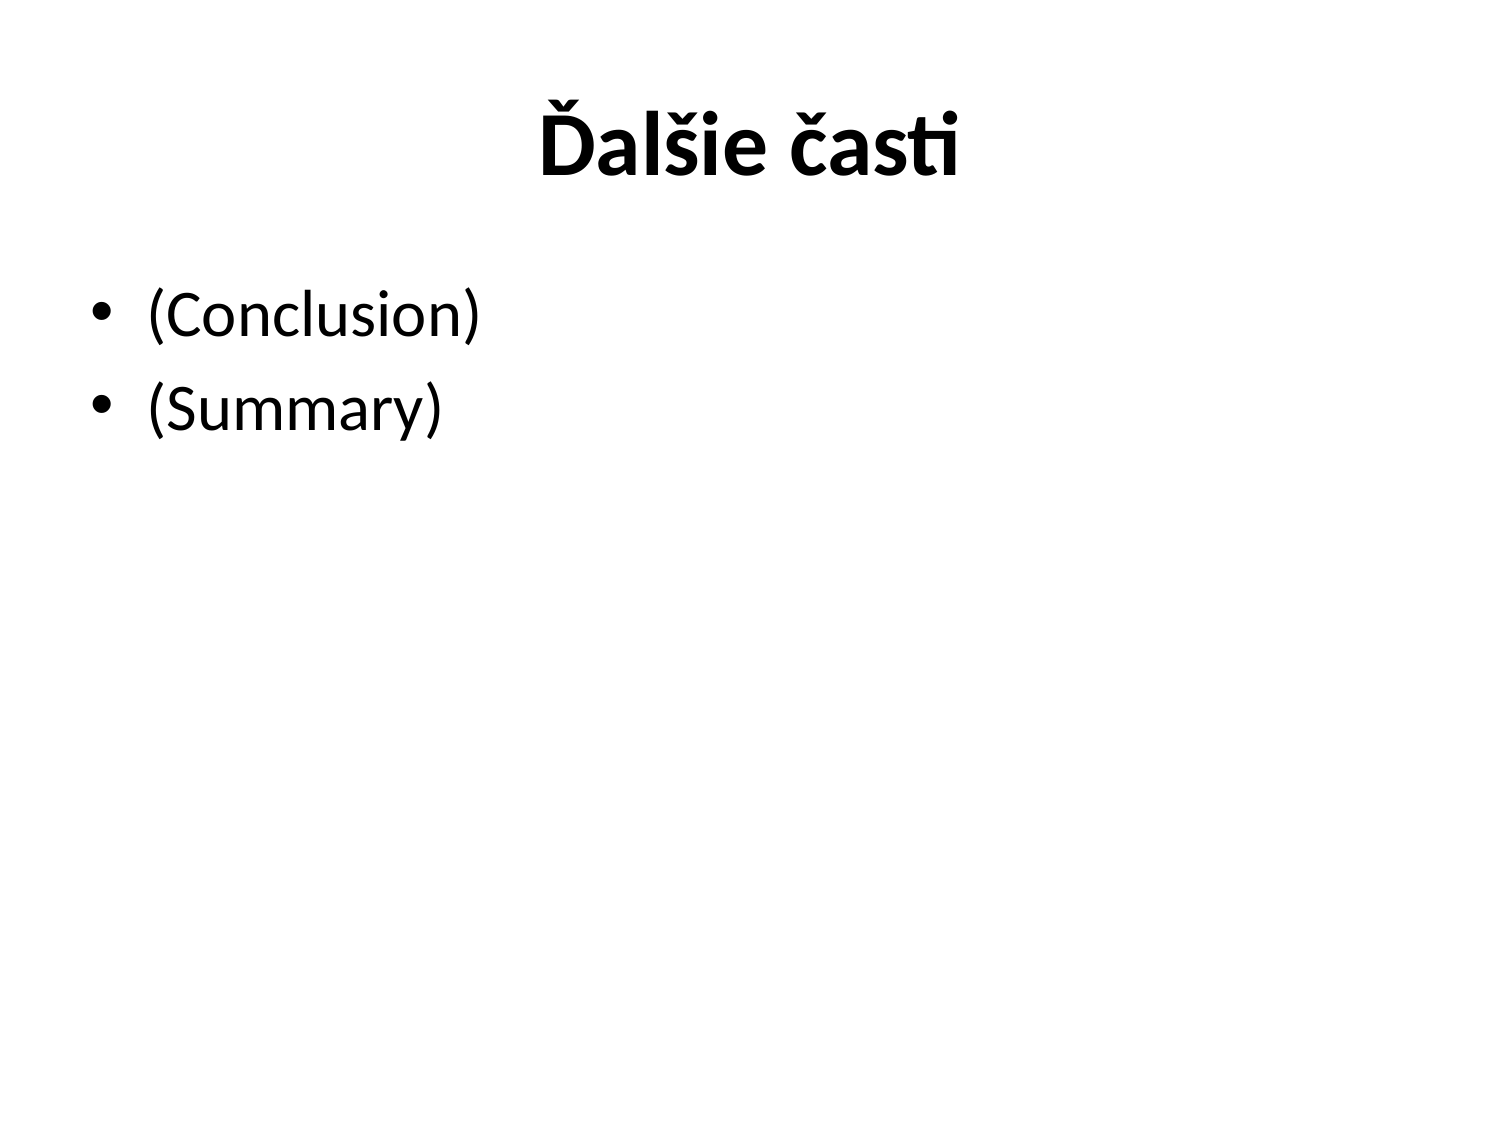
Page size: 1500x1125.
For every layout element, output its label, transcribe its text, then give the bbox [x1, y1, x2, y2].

title Ďalšie časti [75, 45, 1425, 233]
list (Conclusion) (Summary) [75, 262, 1425, 1005]
